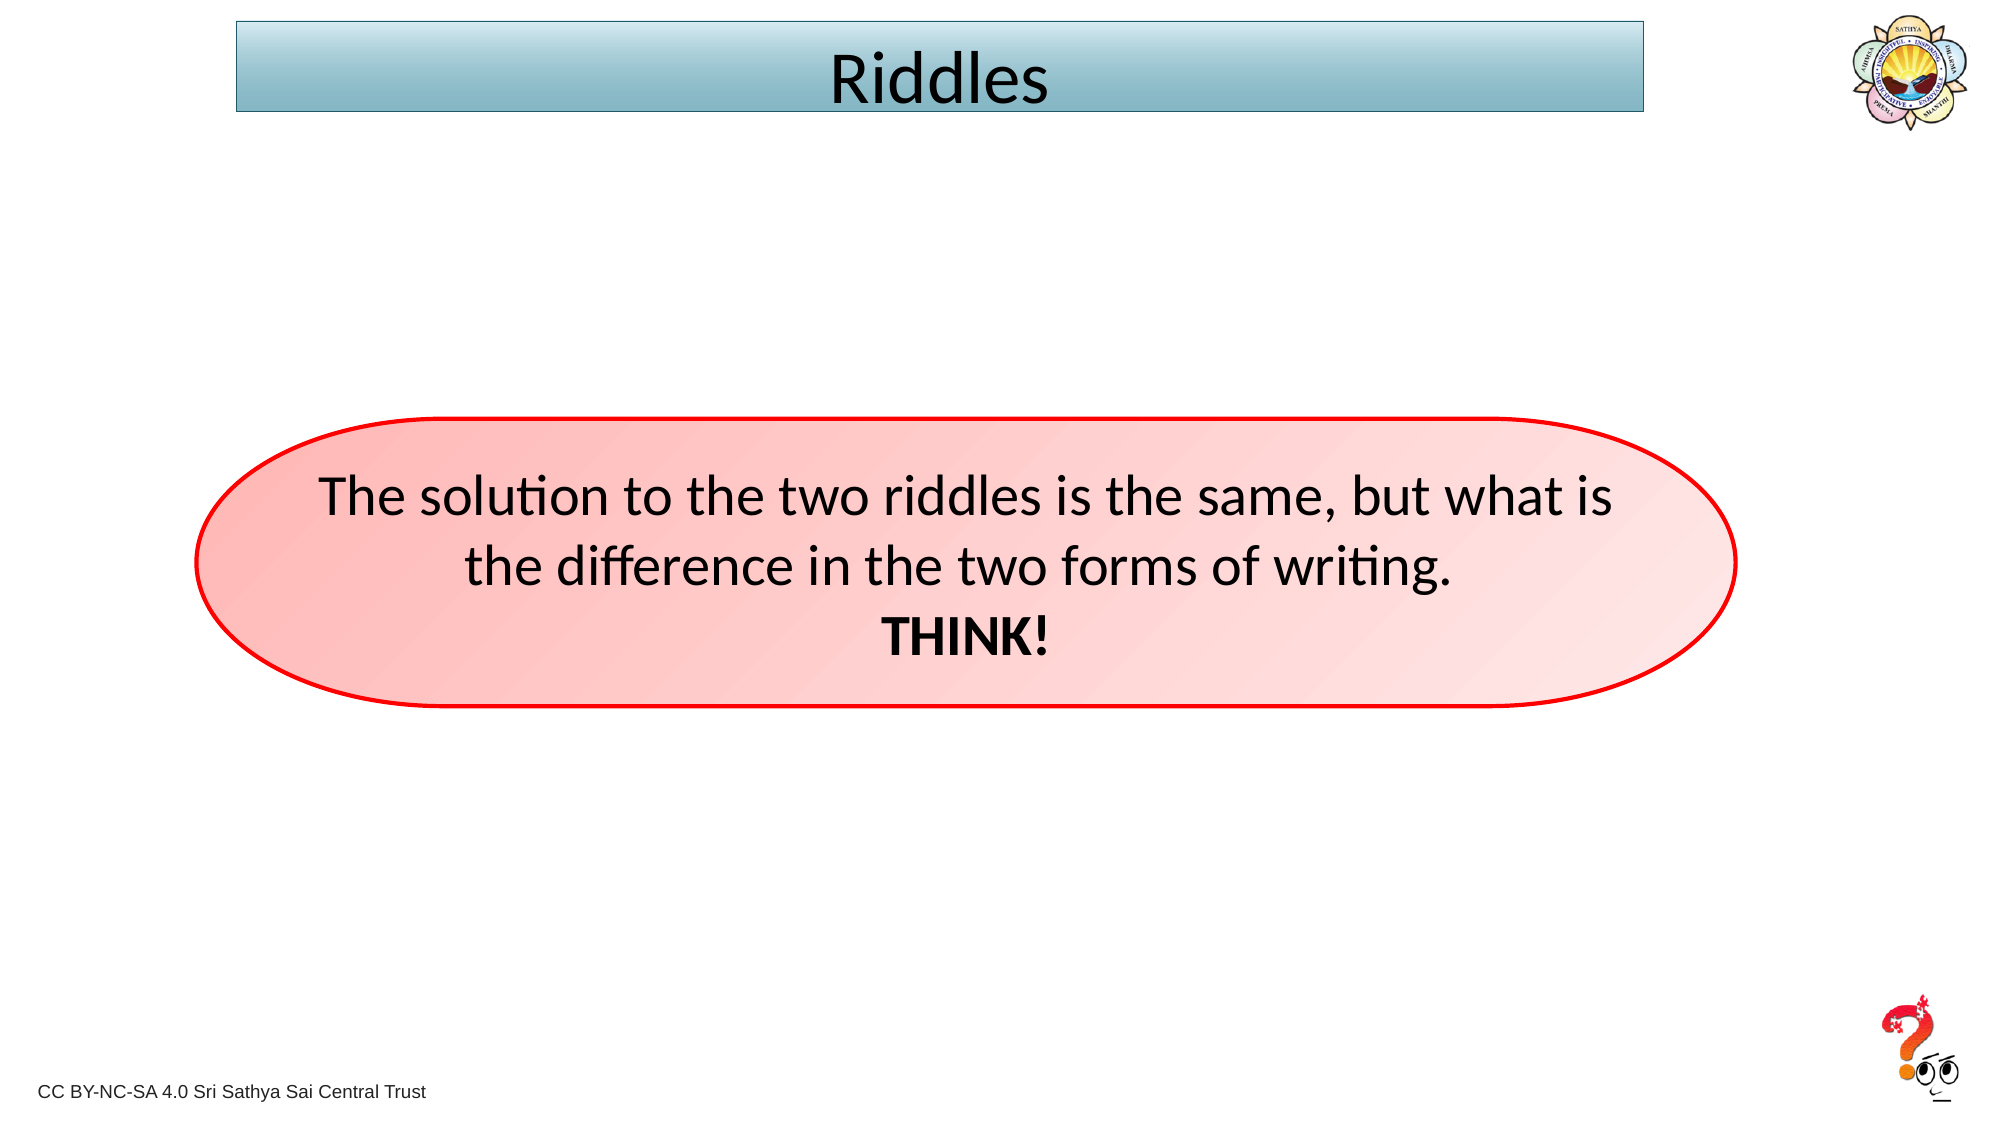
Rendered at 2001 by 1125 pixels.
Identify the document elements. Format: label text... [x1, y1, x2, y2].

text_box The solution to the two riddles is the same, but what is the difference in the two forms of writing. THINK! [194, 416, 1738, 709]
title Riddles [236, 21, 1644, 112]
picture [1848, 12, 1970, 131]
picture [1851, 994, 1970, 1113]
